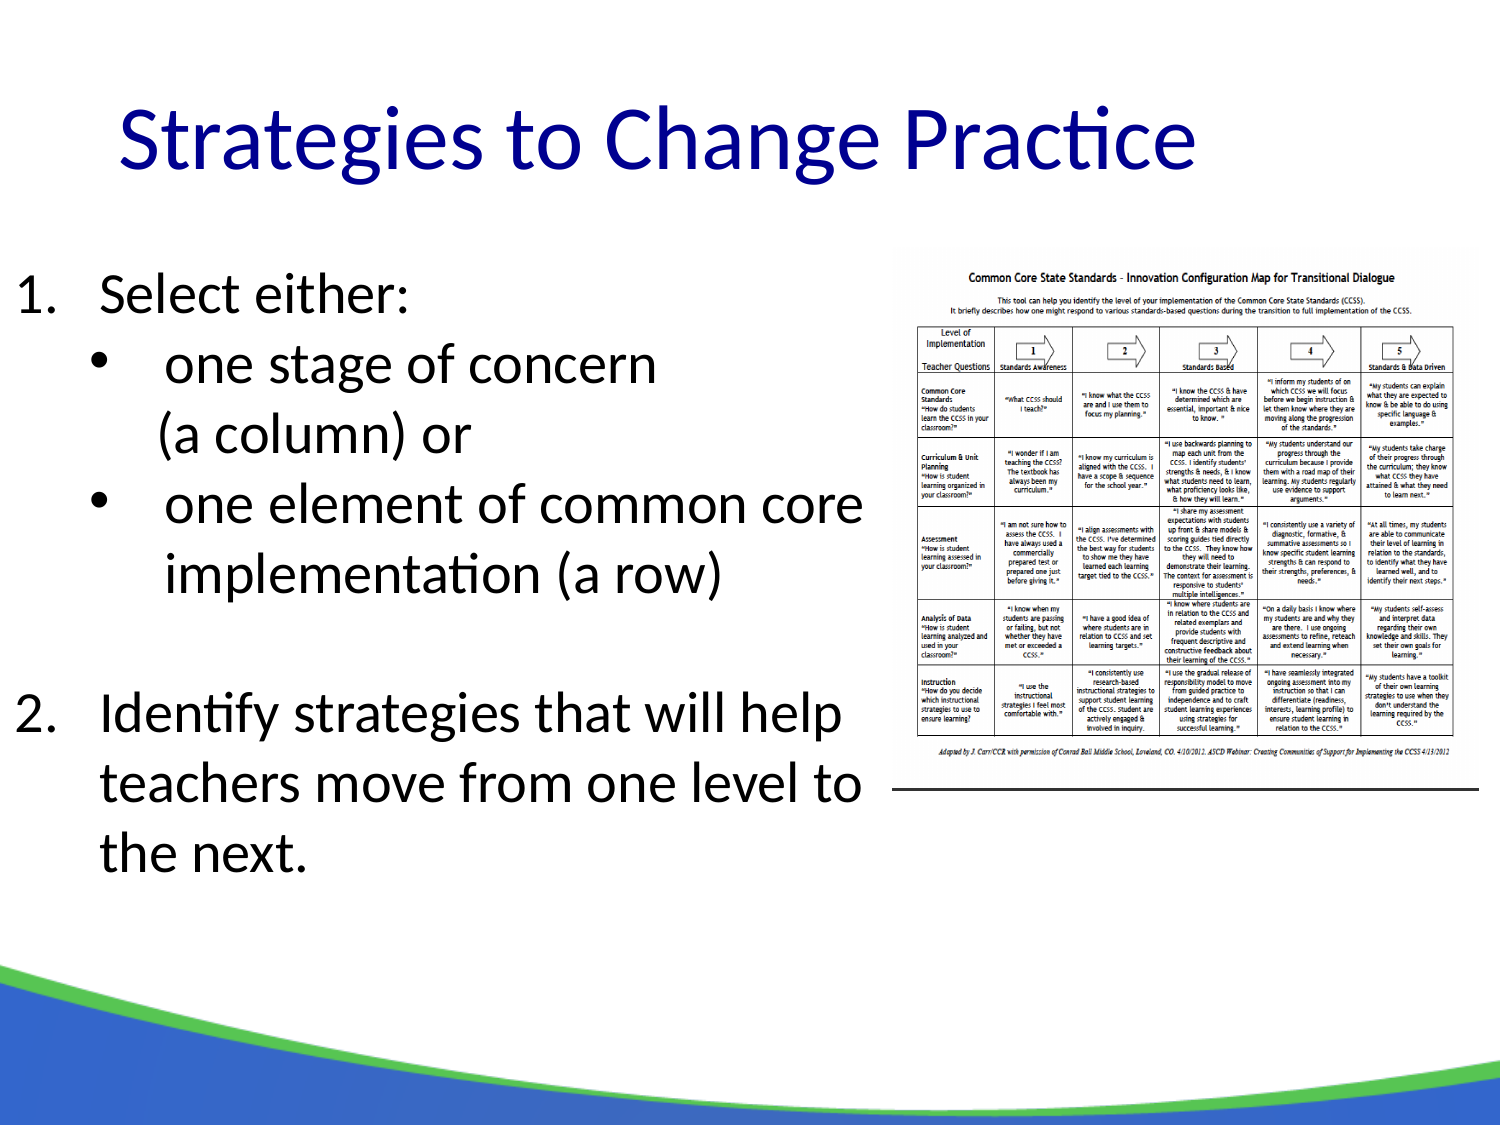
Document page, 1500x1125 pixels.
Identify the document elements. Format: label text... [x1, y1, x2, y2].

picture [0, 962, 1500, 1125]
text_box Strategies to Change Practice [103, 70, 1215, 196]
text_box Select either: one stage of concern (a column) or one element of common core implementation (a row) Identify strategies that will help teachers move from one level to the next. [0, 247, 893, 892]
picture [891, 247, 1479, 791]
